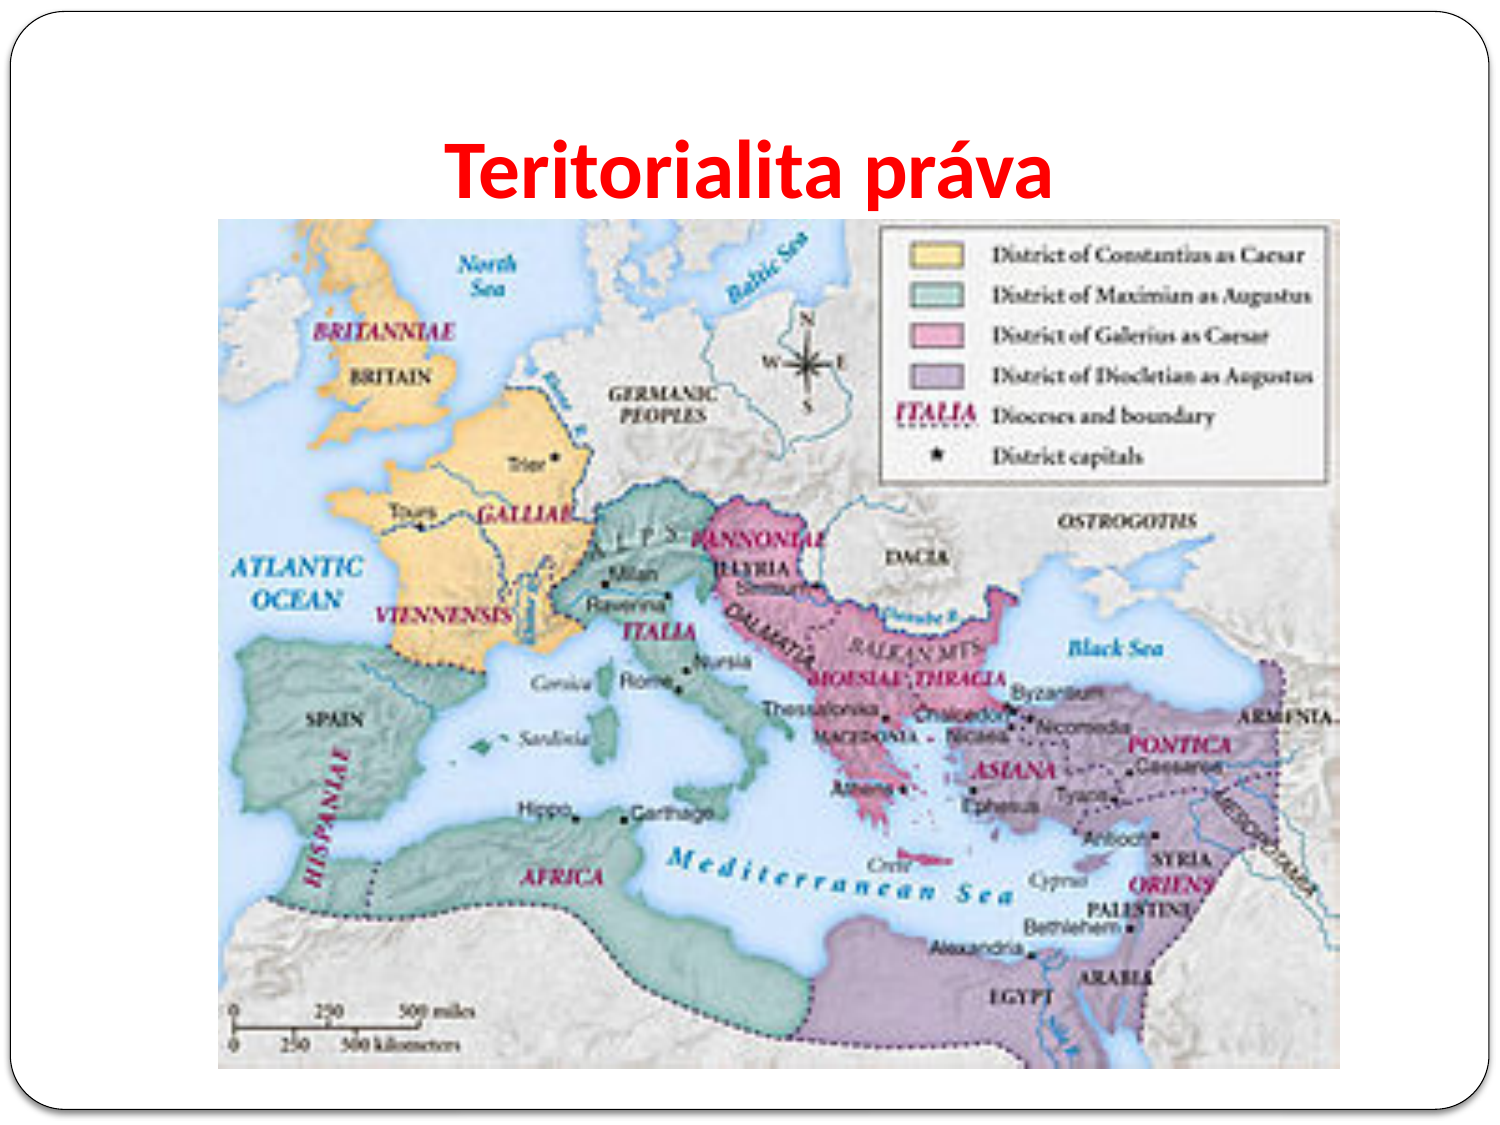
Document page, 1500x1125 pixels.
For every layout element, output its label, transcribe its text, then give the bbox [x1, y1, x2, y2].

picture [218, 219, 1340, 1069]
title Teritorialita práva [135, 42, 1365, 231]
